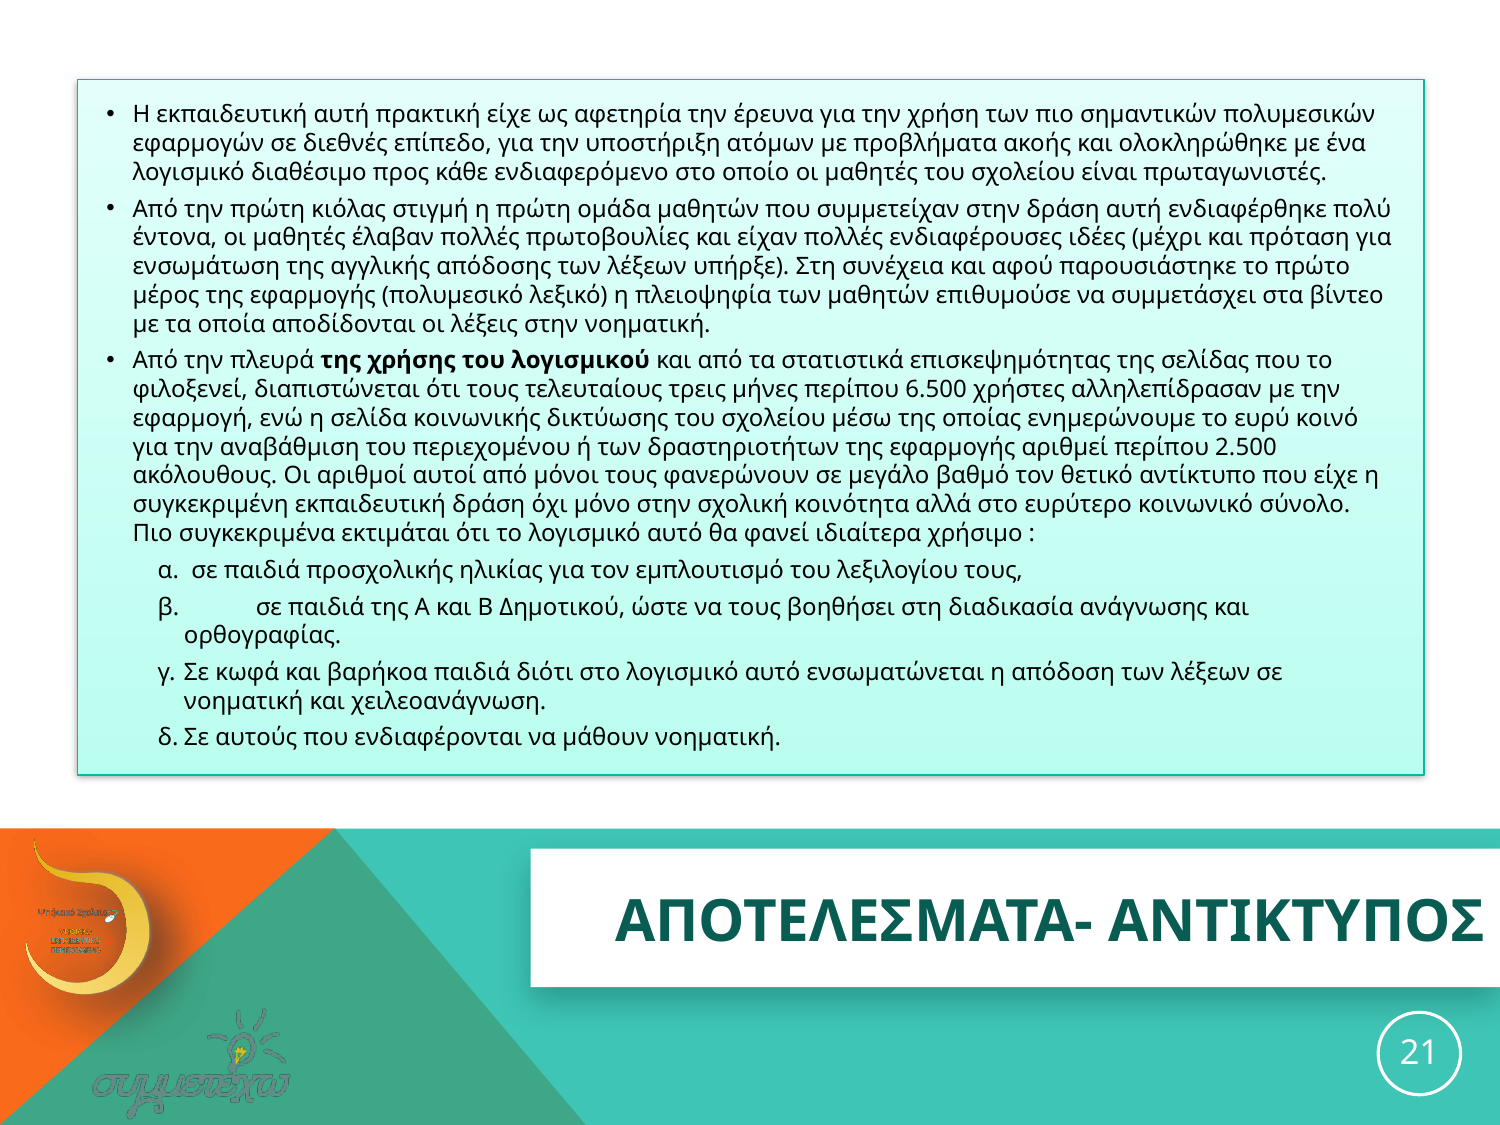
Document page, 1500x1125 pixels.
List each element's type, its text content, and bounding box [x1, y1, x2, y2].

picture [18, 831, 155, 1006]
slide_number 21 [1376, 1010, 1463, 1097]
list Η εκπαιδευτική αυτή πρακτική είχε ως αφετηρία την έρευνα για την χρήση των πιο σημαντικών πολυμεσικών εφαρμογών σε διεθνές επίπεδο, για την υποστήριξη ατόμων με προβλήματα ακοής και ολοκληρώθηκε με ένα λογισμικό διαθέσιμο προς κάθε ενδιαφερόμενο στο οποίο οι μαθητές του σχολείου είναι πρωταγωνιστές. Από την πρώτη κιόλας στιγμή η πρώτη ομάδα μαθητών που συμμετείχαν στην δράση αυτή ενδιαφέρθηκε πολύ έντονα, οι μαθητές έλαβαν πολλές πρωτοβουλίες και είχαν πολλές ενδιαφέρουσες ιδέες (μέχρι και πρόταση για ενσωμάτωση της αγγλικής απόδοσης των λέξεων υπήρξε). Στη συνέχεια και αφού παρουσιάστηκε το πρώτο μέρος της εφαρμογής (πολυμεσικό λεξικό) η πλειοψηφία των μαθητών επιθυμούσε να συμμετάσχει στα βίντεο με τα οποία αποδίδονται οι λέξεις στην νοηματική. Από την πλευρά της χρήσης του λογισμικού και από τα στατιστικά επισκεψημότητας της σελίδας που το φιλοξενεί, διαπιστώνεται ότι τους τελευταίους τρεις μήνες περίπου 6.500 χρήστες αλληλεπίδρασαν με την εφαρμογή, ενώ η σελίδα κοινωνικής δικτύωσης του σχολείου μέσω της οποίας ενημερώνουμε το ευρύ κοινό για την αναβάθμιση του περιεχομένου ή των δραστηριοτήτων της εφαρμογής αριθμεί περίπου 2.500 ακόλουθους. Οι αριθμοί αυτοί από μόνοι τους φανερώνουν σε μεγάλο βαθμό τον θετικό αντίκτυπο που είχε η συγκεκριμένη εκπαιδευτική δράση όχι μόνο στην σχολική κοινότητα αλλά στο ευρύτερο κοινωνικό σύνολο. Πιο συγκεκριμένα εκτιμάται ότι το λογισμικό αυτό θα φανεί ιδιαίτερα χρήσιμο : α. σε παιδιά προσχολικής ηλικίας για τον εμπλουτισμό του λεξιλογίου τους, β. σε παιδιά της Α και Β Δημοτικού, ώστε να τους βοηθήσει στη διαδικασία ανάγνωσης και ορθογραφίας. γ. Σε κωφά και βαρήκοα παιδιά διότι στο λογισμικό αυτό ενσωματώνεται η απόδοση των λέξεων σε νοηματική και χειλεοανάγνωση. δ. Σε αυτούς που ενδιαφέρονται να μάθουν νοηματική. [91, 91, 1409, 769]
picture [79, 1007, 305, 1121]
title ΑΠΟΤΕΛΕΣΜΑΤΑ- ΑΝΤΙΚΤΥΠΟΣ [530, 848, 1500, 988]
